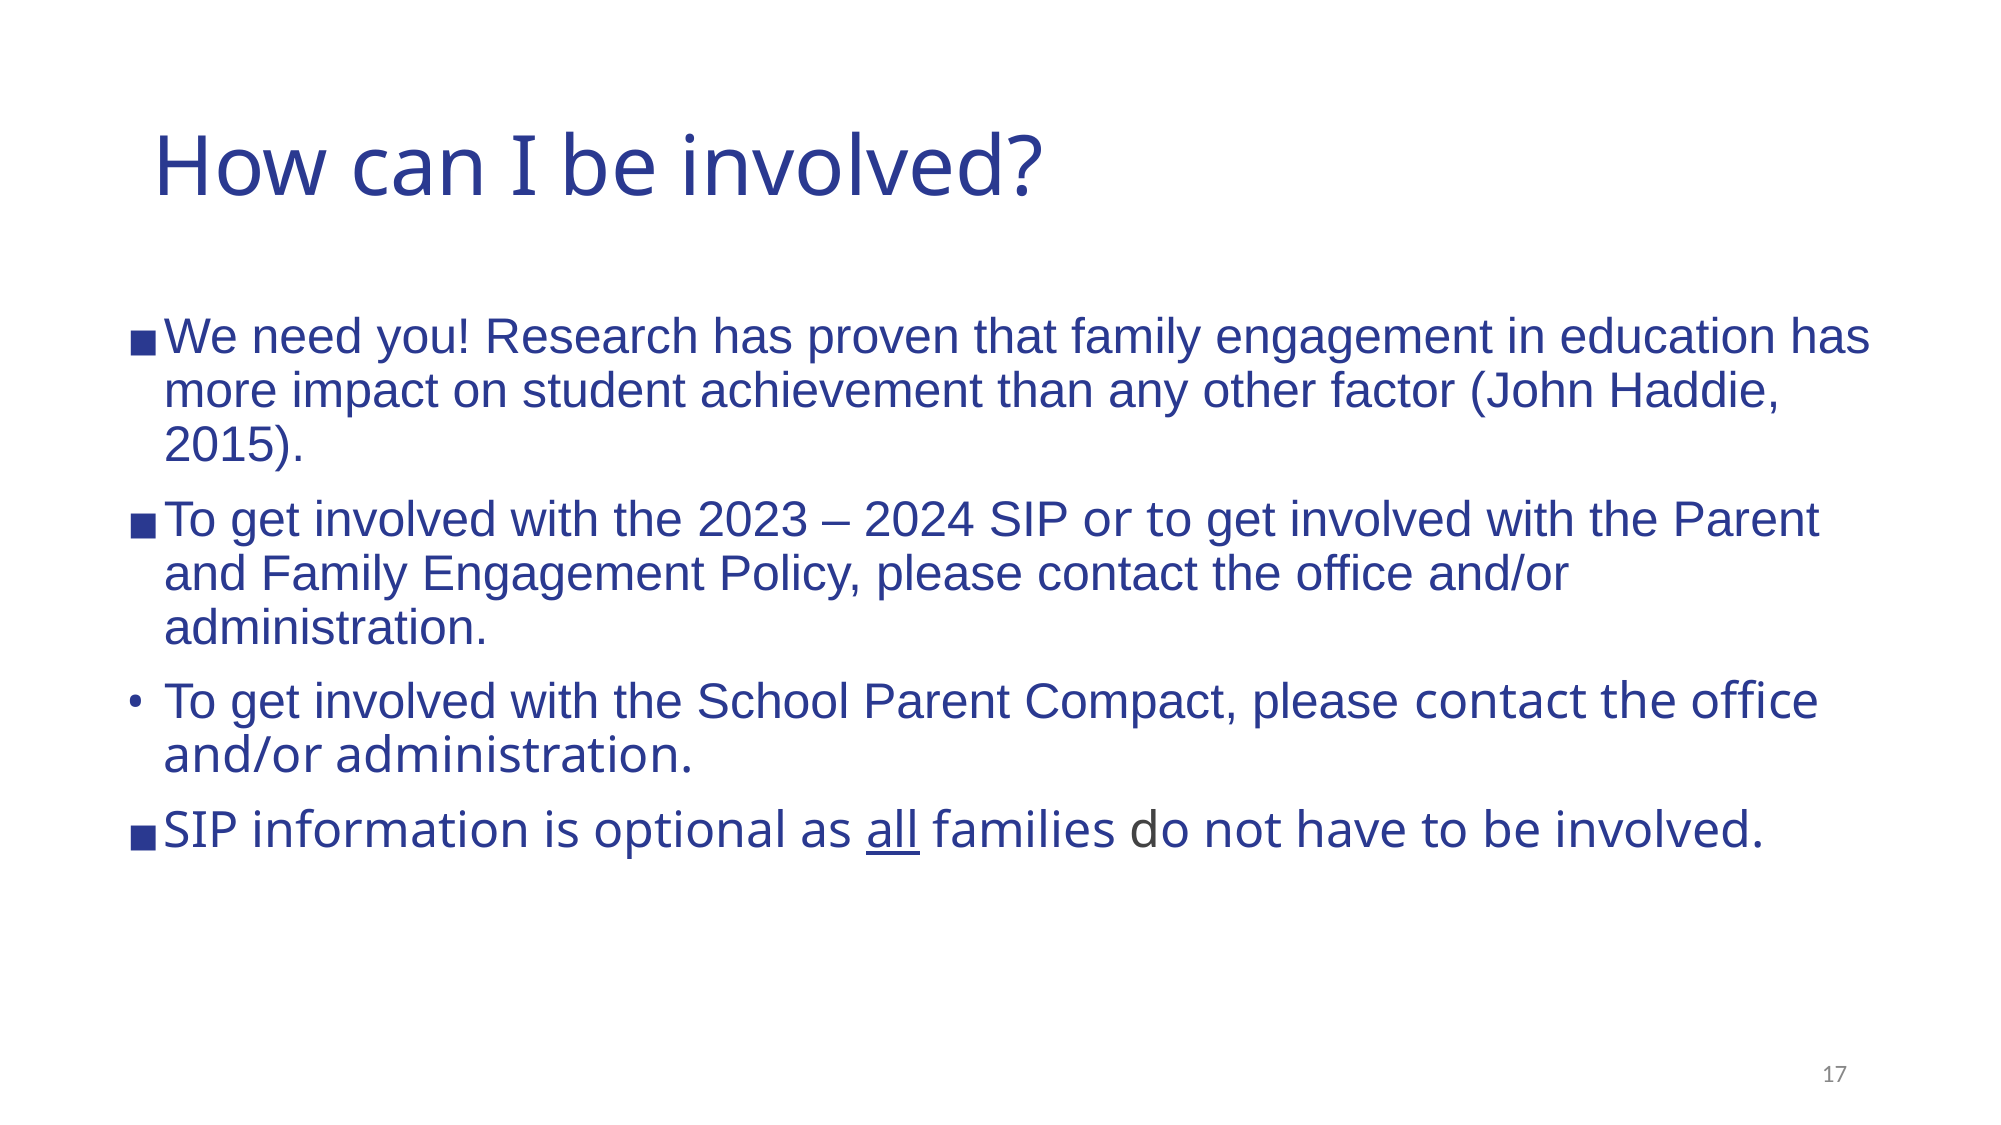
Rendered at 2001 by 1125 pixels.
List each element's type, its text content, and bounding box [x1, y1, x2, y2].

slide_number ‹#› [1412, 1042, 1863, 1103]
list We need you! Research has proven that family engagement in education has more impact on student achievement than any other factor (John Haddie, 2015). To get involved with the 2023 – 2024 SIP or to get involved with the Parent and Family Engagement Policy, please contact the office and/or administration. To get involved with the School Parent Compact, please contact the office and/or administration. SIP information is optional as all families do not have to be involved. [111, 302, 1918, 953]
title How can I be involved? [137, 59, 1863, 278]
